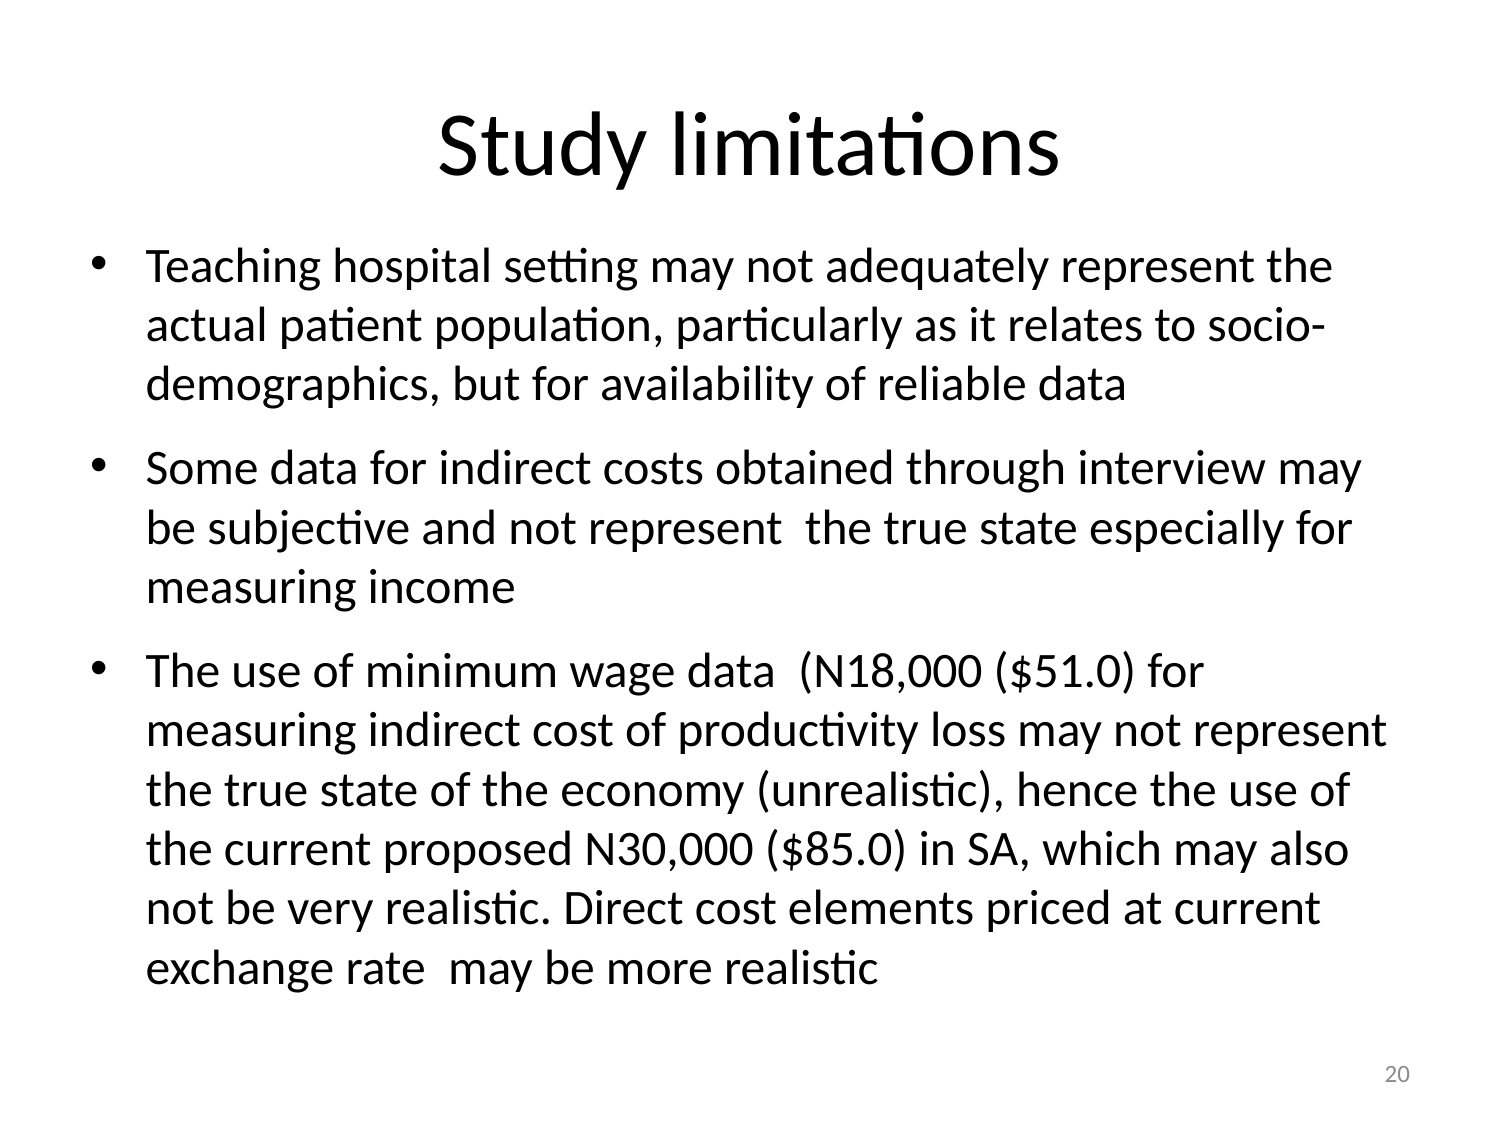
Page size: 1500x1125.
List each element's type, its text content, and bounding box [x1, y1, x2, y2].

slide_number 20 [1074, 1042, 1425, 1103]
title Study limitations [75, 45, 1425, 224]
list Teaching hospital setting may not adequately represent the actual patient population, particularly as it relates to socio-demographics, but for availability of reliable data Some data for indirect costs obtained through interview may be subjective and not represent the true state especially for measuring income The use of minimum wage data (N18,000 ($51.0) for measuring indirect cost of productivity loss may not represent the true state of the economy (unrealistic), hence the use of the current proposed N30,000 ($85.0) in SA, which may also not be very realistic. Direct cost elements priced at current exchange rate may be more realistic [75, 224, 1425, 1005]
